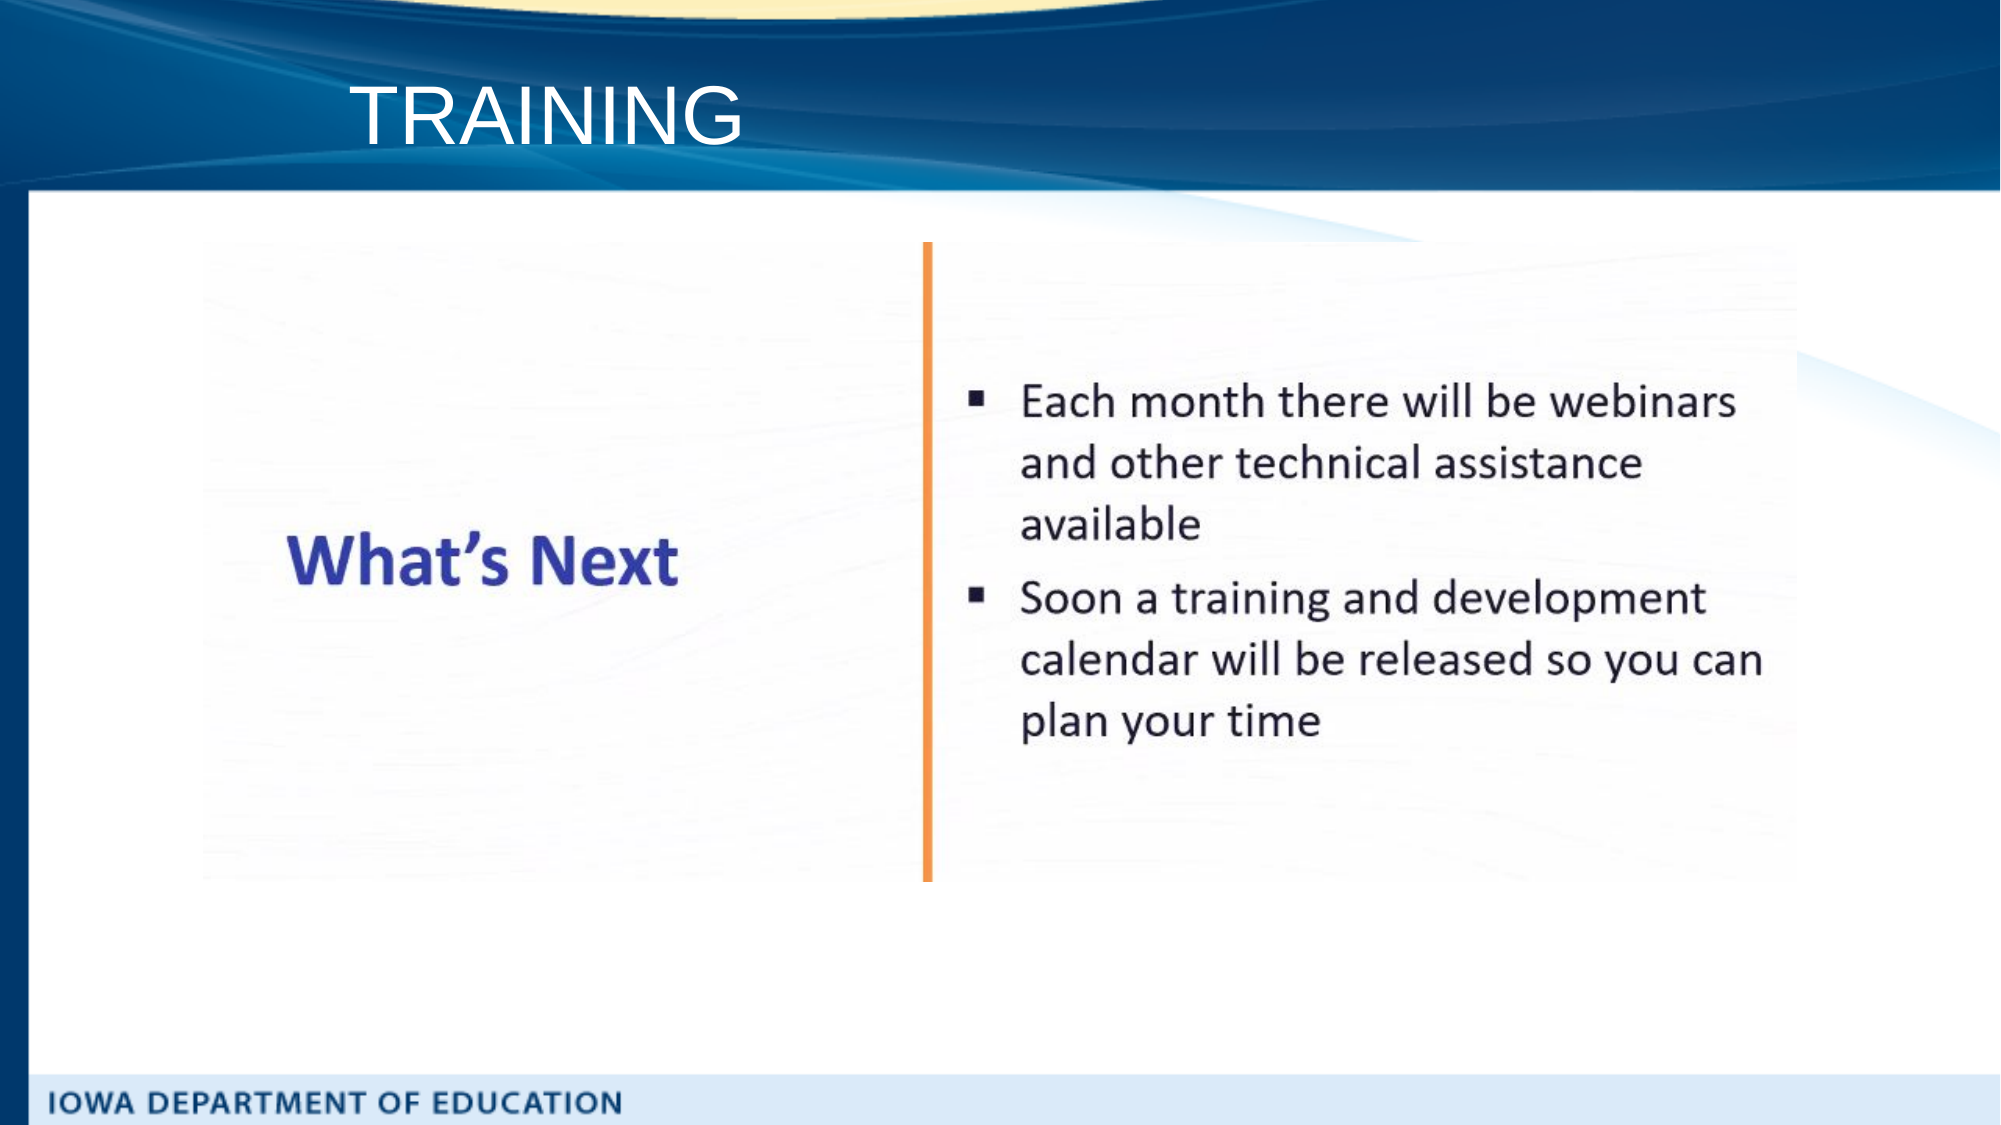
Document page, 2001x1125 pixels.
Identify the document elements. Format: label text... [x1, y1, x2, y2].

text_box TRAINING [334, 53, 1220, 169]
picture [0, 0, 2001, 1125]
